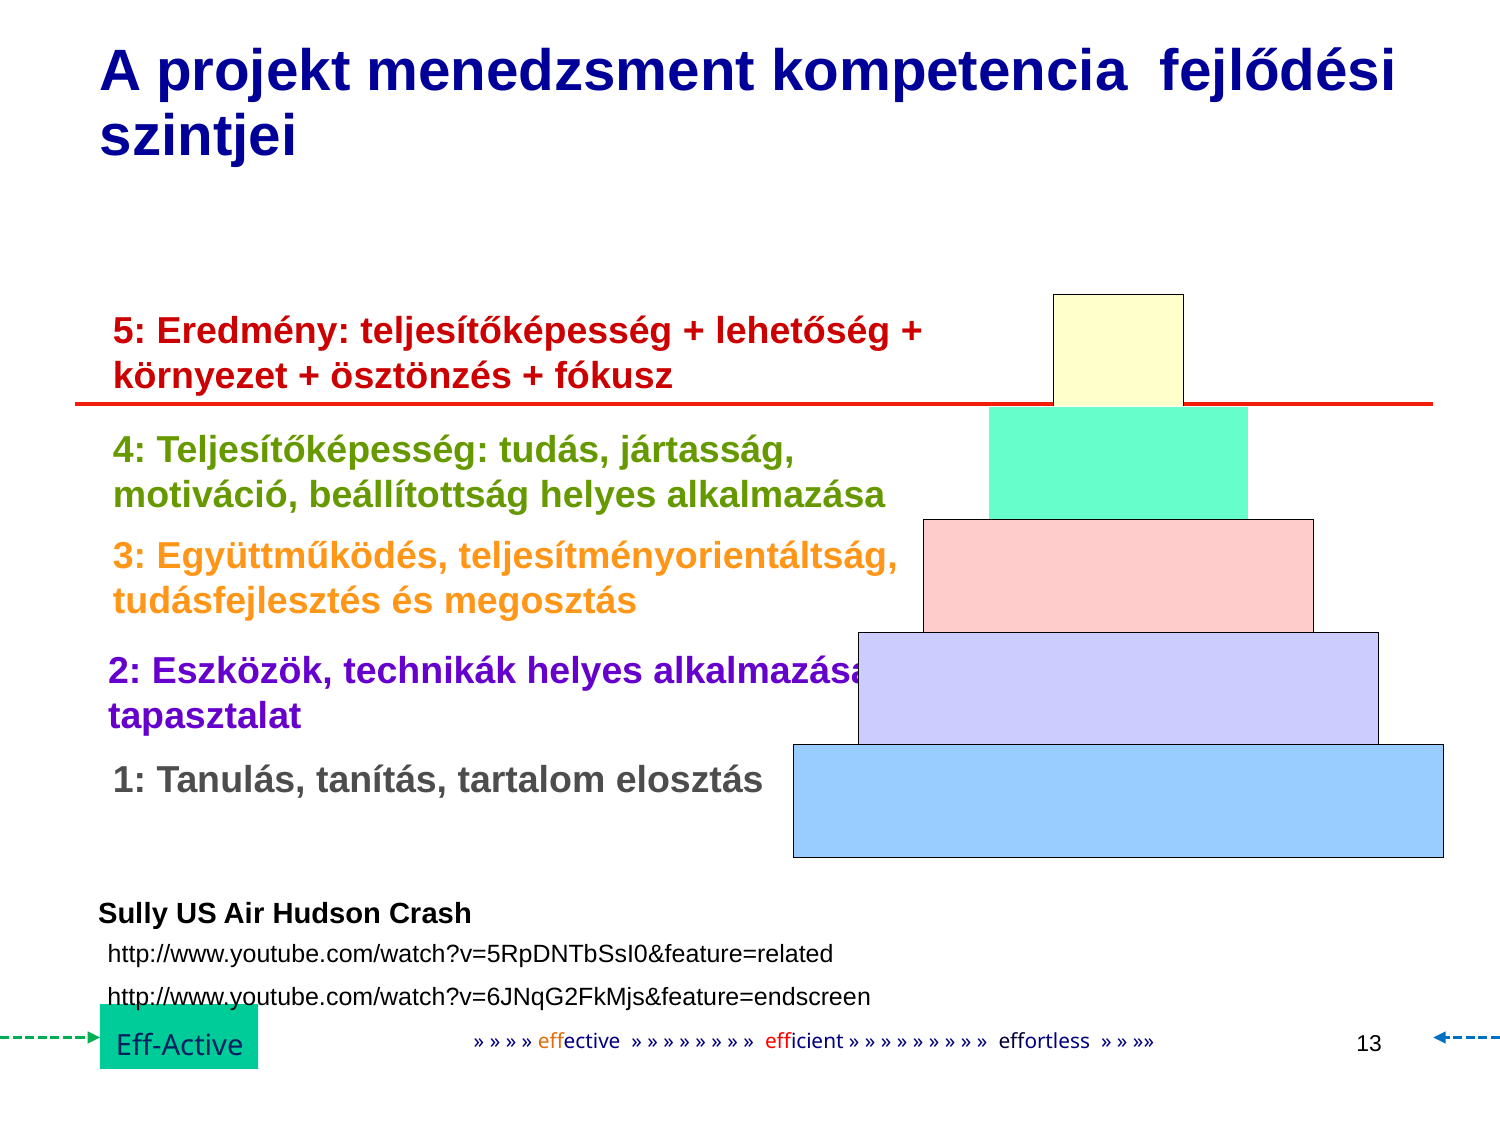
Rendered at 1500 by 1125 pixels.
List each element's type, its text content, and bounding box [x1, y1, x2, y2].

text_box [91, 144, 1444, 744]
text_box [99, 138, 1400, 142]
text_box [91, 412, 1444, 1008]
title A projekt menedzsment kompetencia fejlődési szintjei [99, 37, 1400, 138]
